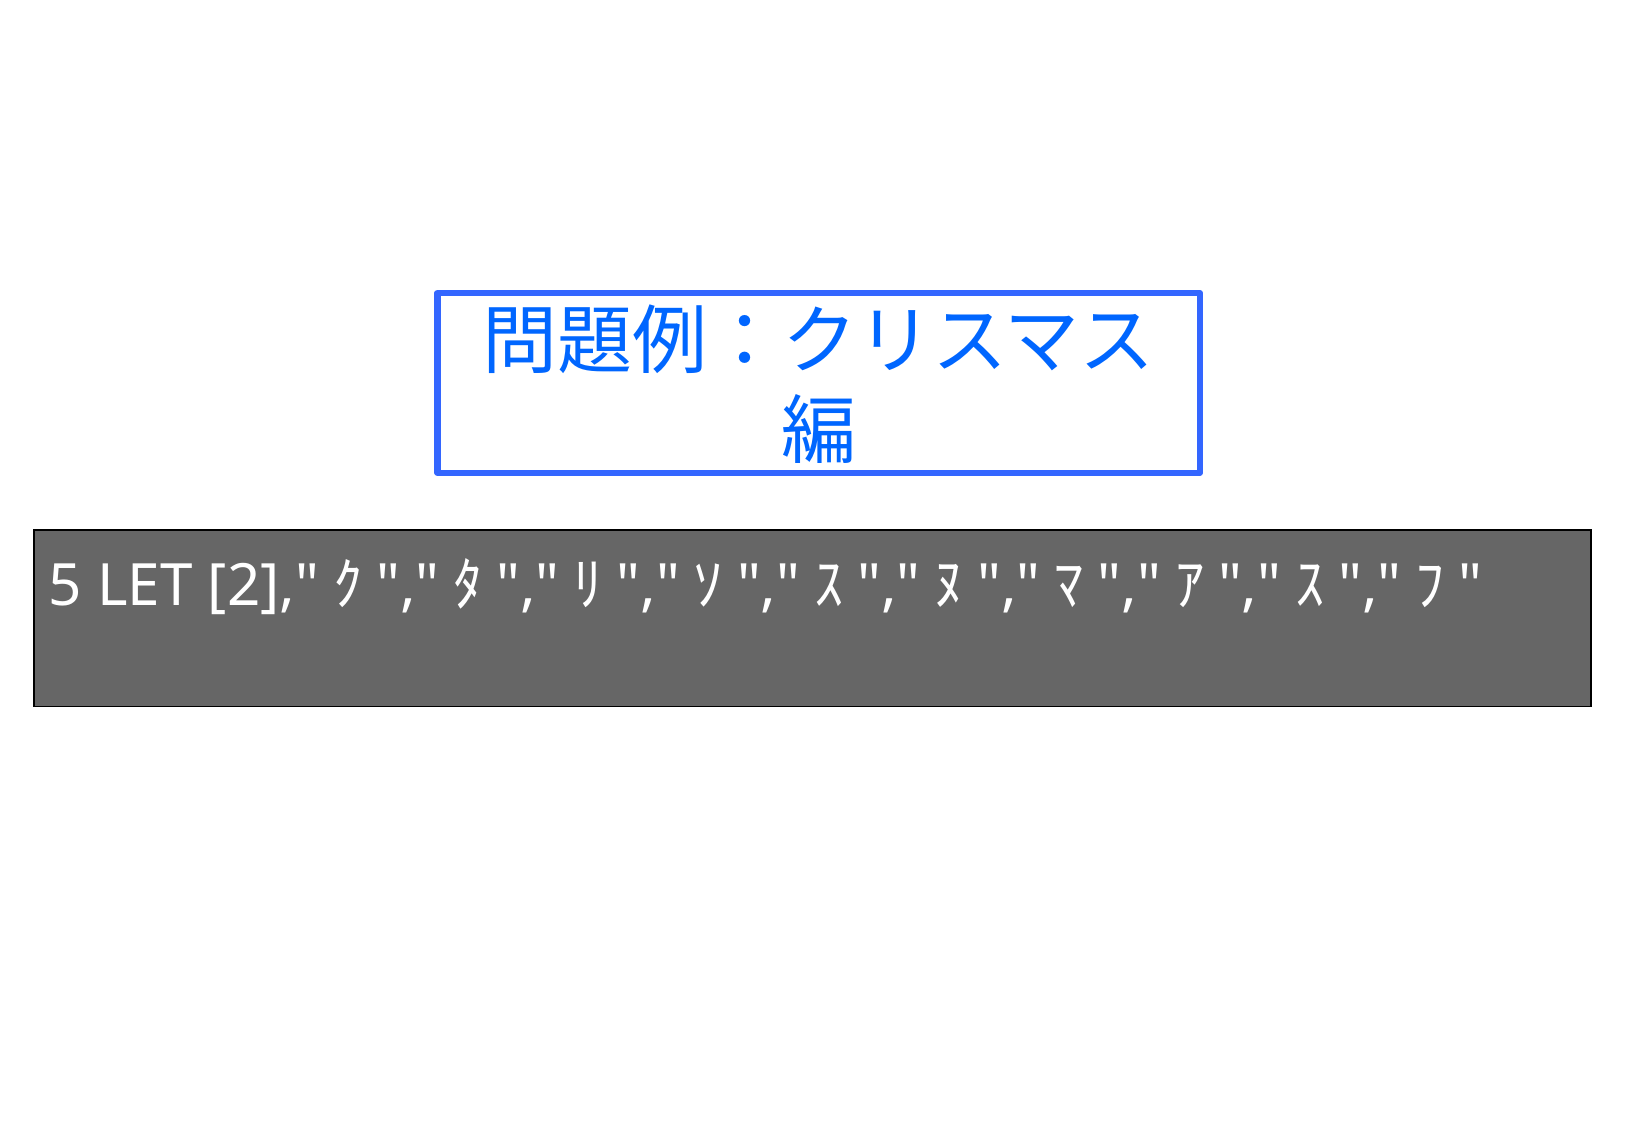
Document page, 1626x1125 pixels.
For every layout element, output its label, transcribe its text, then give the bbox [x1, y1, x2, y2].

text_box 5 LET [2],"ｸ","ﾀ","ﾘ","ｿ","ｽ","ﾇ","ﾏ","ｱ","ｽ","ﾌ" [34, 529, 1591, 707]
text_box 問題例：クリスマス編 [437, 292, 1200, 473]
